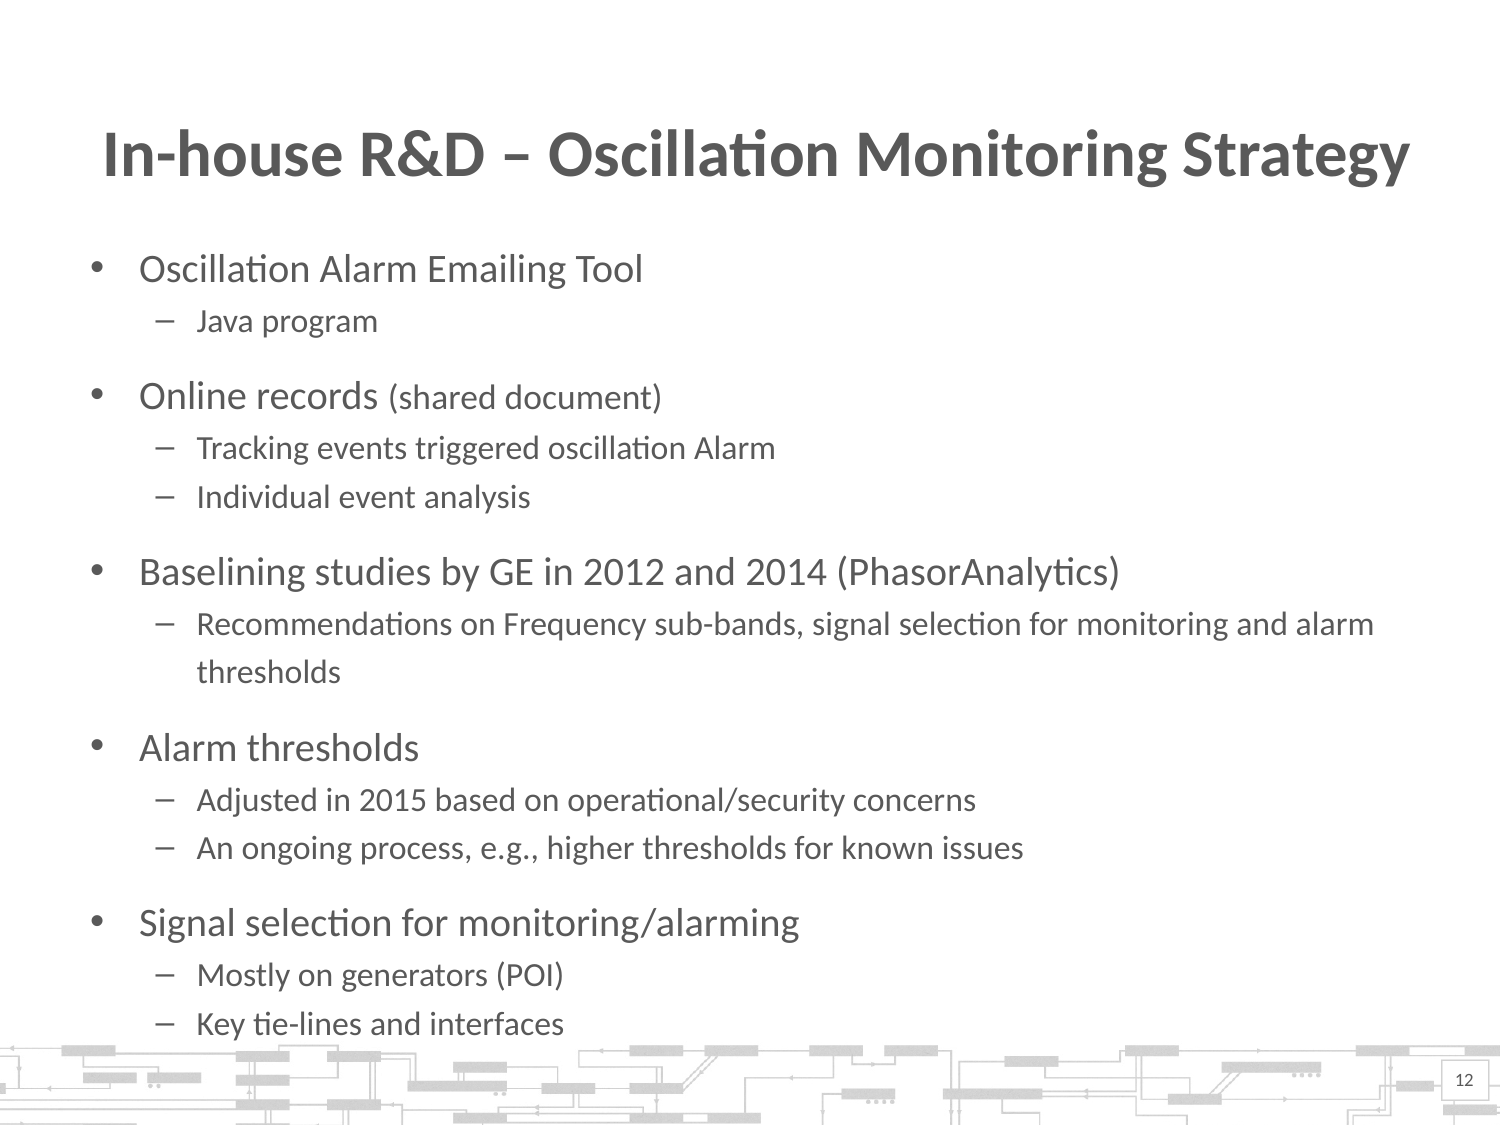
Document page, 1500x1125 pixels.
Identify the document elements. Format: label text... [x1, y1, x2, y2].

picture [0, 1041, 1500, 1125]
title In-house R&D – Oscillation Monitoring Strategy [87, 62, 1438, 238]
slide_number 12 [1438, 1057, 1491, 1102]
list Oscillation Alarm Emailing Tool Java program Online records (shared document) Tracking events triggered oscillation Alarm Individual event analysis Baselining studies by GE in 2012 and 2014 (PhasorAnalytics) Recommendations on Frequency sub-bands, signal selection for monitoring and alarm thresholds Alarm thresholds Adjusted in 2015 based on operational/security concerns An ongoing process, e.g., higher thresholds for known issues Signal selection for monitoring/alarming Mostly on generators (POI) Key tie-lines and interfaces [75, 224, 1425, 1050]
